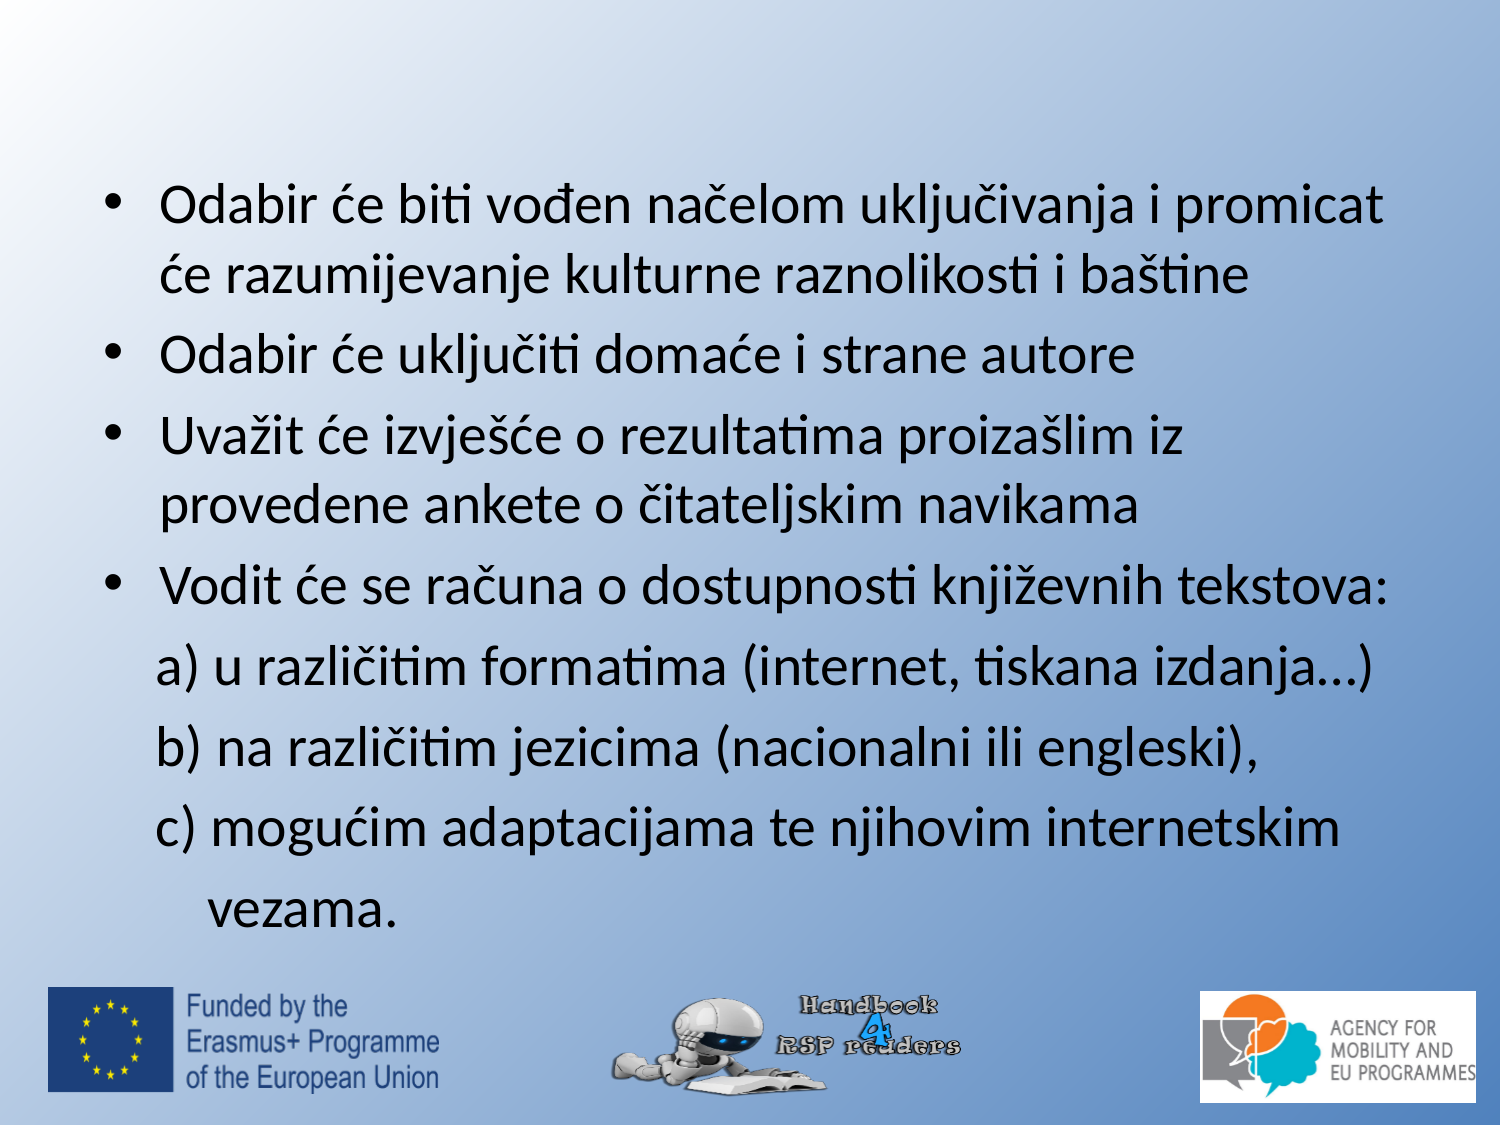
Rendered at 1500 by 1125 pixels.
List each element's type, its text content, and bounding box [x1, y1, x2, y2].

picture [1200, 990, 1477, 1103]
picture [48, 987, 439, 1094]
list Odabir će biti vođen načelom uključivanja i promicat će razumijevanje kulturne raznolikosti i baštine Odabir će uključiti domaće i strane autore Uvažit će izvješće o rezultatima proizašlim iz provedene ankete o čitateljskim navikama Vodit će se računa o dostupnosti književnih tekstova: a) u različitim formatima (internet, tiskana izdanja…) b) na različitim jezicima (nacionalni ili engleski), c) mogućim adaptacijama te njihovim internetskim vezama. [88, 78, 1449, 953]
picture [605, 976, 963, 1104]
